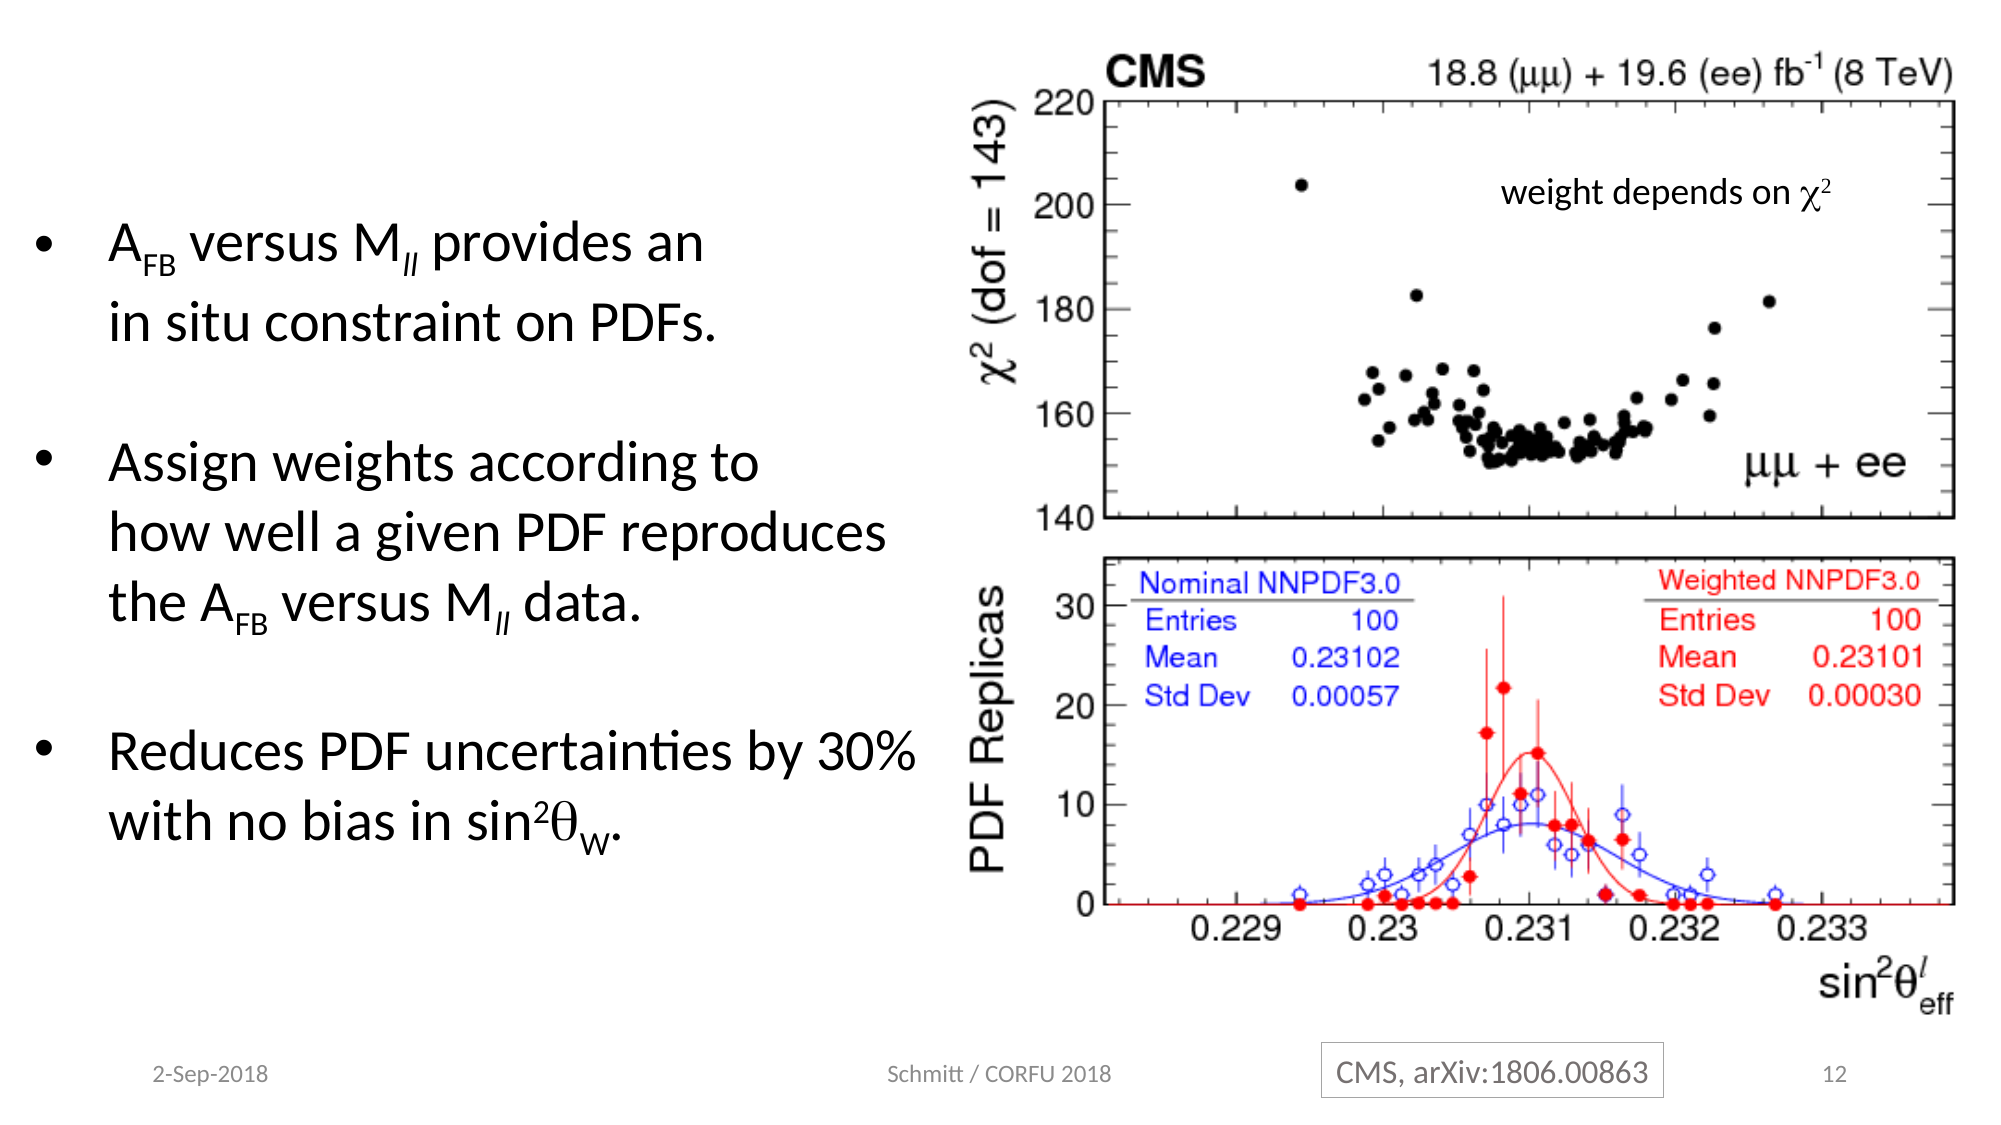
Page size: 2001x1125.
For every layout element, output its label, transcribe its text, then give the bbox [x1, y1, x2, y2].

footer Schmitt / CORFU 2018 [662, 1042, 1338, 1103]
text_box CMS, arXiv:1806.00863 [1321, 1044, 1664, 1098]
picture [938, 0, 1982, 1044]
text_box AFB versus Mll provides an in situ constraint on PDFs. Assign weights according to how well a given PDF reproduces the AFB versus Mll data. Reduces PDF uncertainties by 30% with no bias in sin2qW. [19, 195, 933, 870]
slide_number 2-Sep-2018 [137, 1042, 588, 1103]
slide_number 12 [1412, 1044, 1863, 1103]
